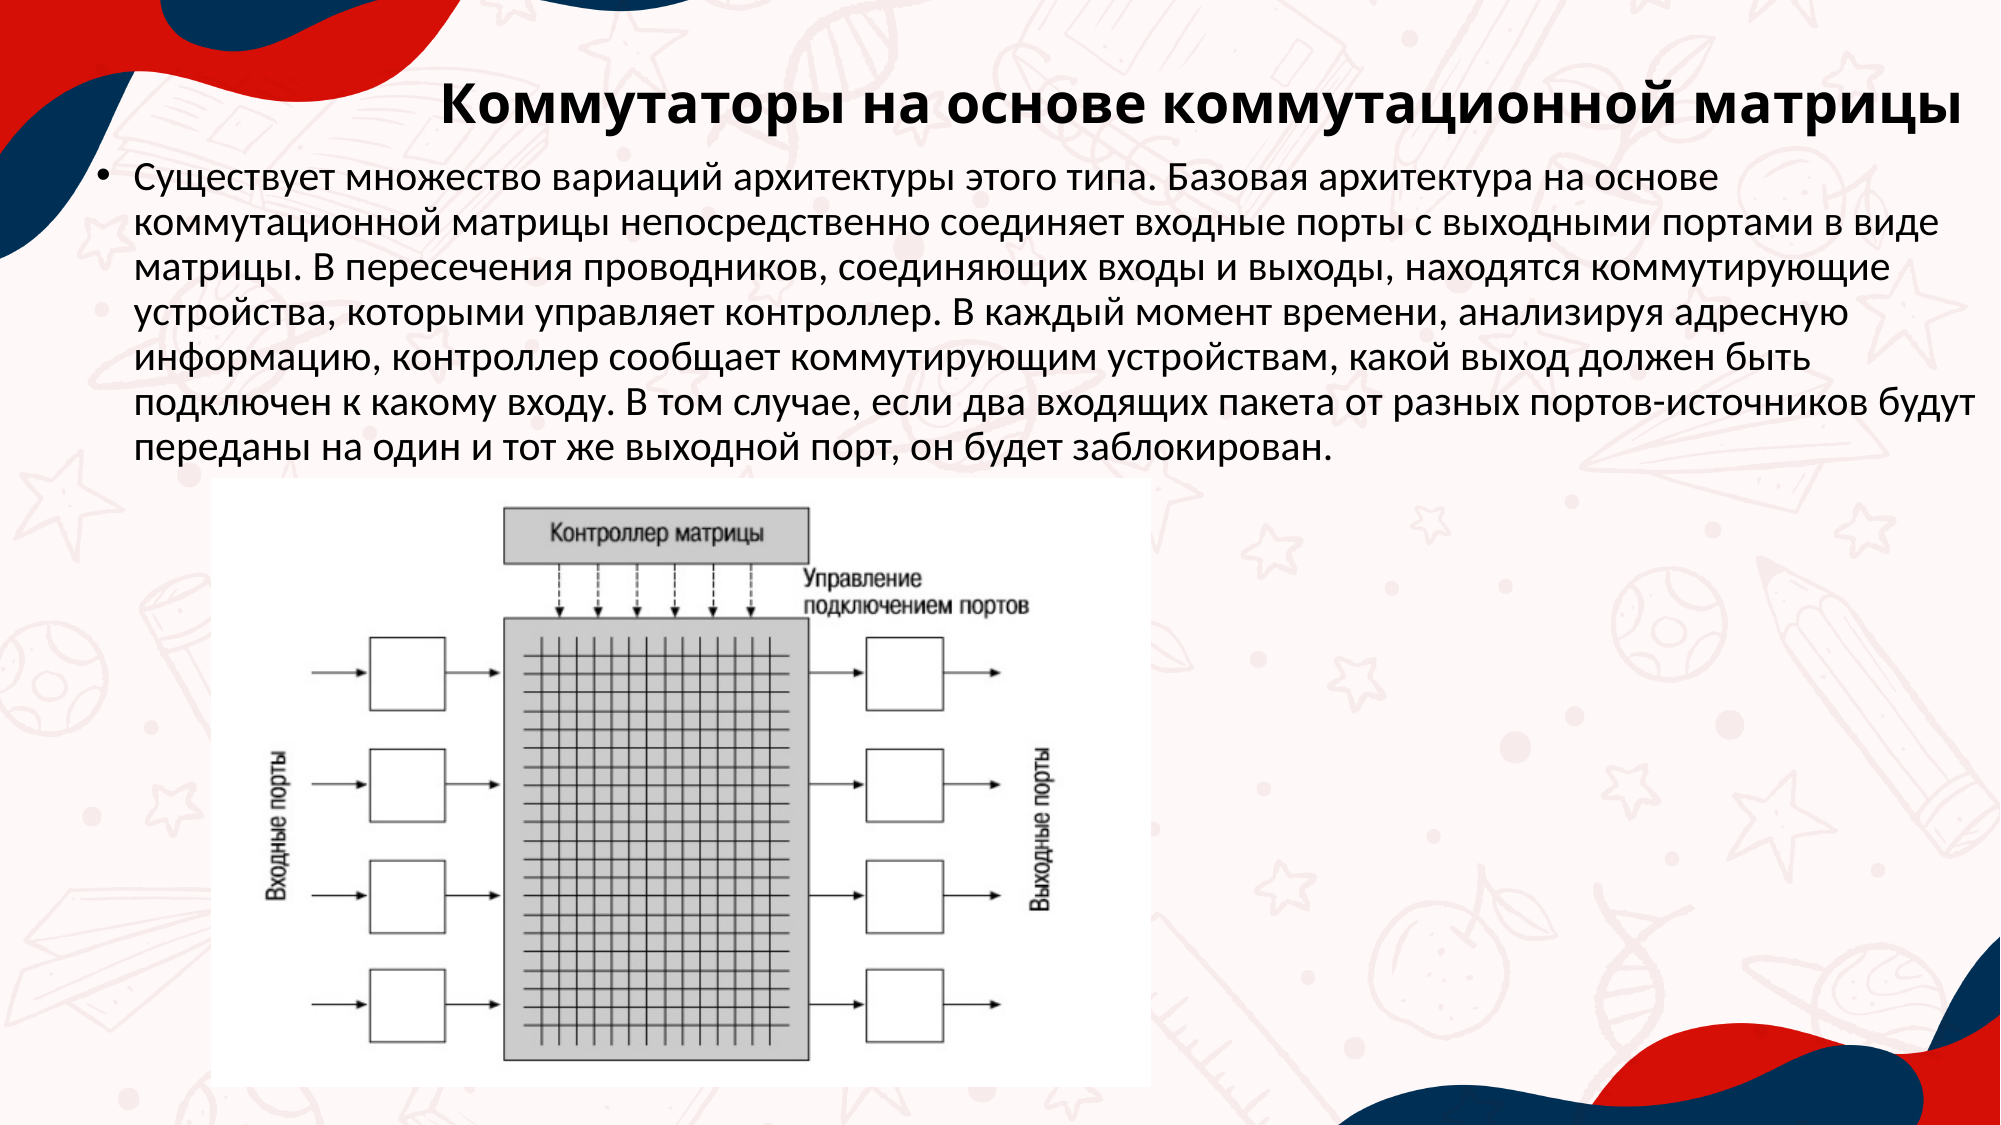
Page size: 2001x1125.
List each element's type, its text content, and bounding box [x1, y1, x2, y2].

list Существует множество вариаций архитектуры этого типа. Базовая архитектура на основе коммутационной матрицы непосредственно соединяет входные порты с выходными портами в виде матрицы. В пересечения проводников, соединяющих входы и выходы, находятся коммутирующие устройства, которыми управляет контроллер. В каждый момент времени, анализируя адресную информацию, контроллер сообщает коммутирующим устройствам, какой выход должен быть подключен к какому входу. В том случае, если два входящих пакета от разных портов-источников будут переданы на один и тот же выходной порт, он будет заблокирован. [81, 146, 2000, 625]
title Коммутаторы на основе коммутационной матрицы [424, 38, 2000, 146]
picture [0, 0, 2000, 1125]
